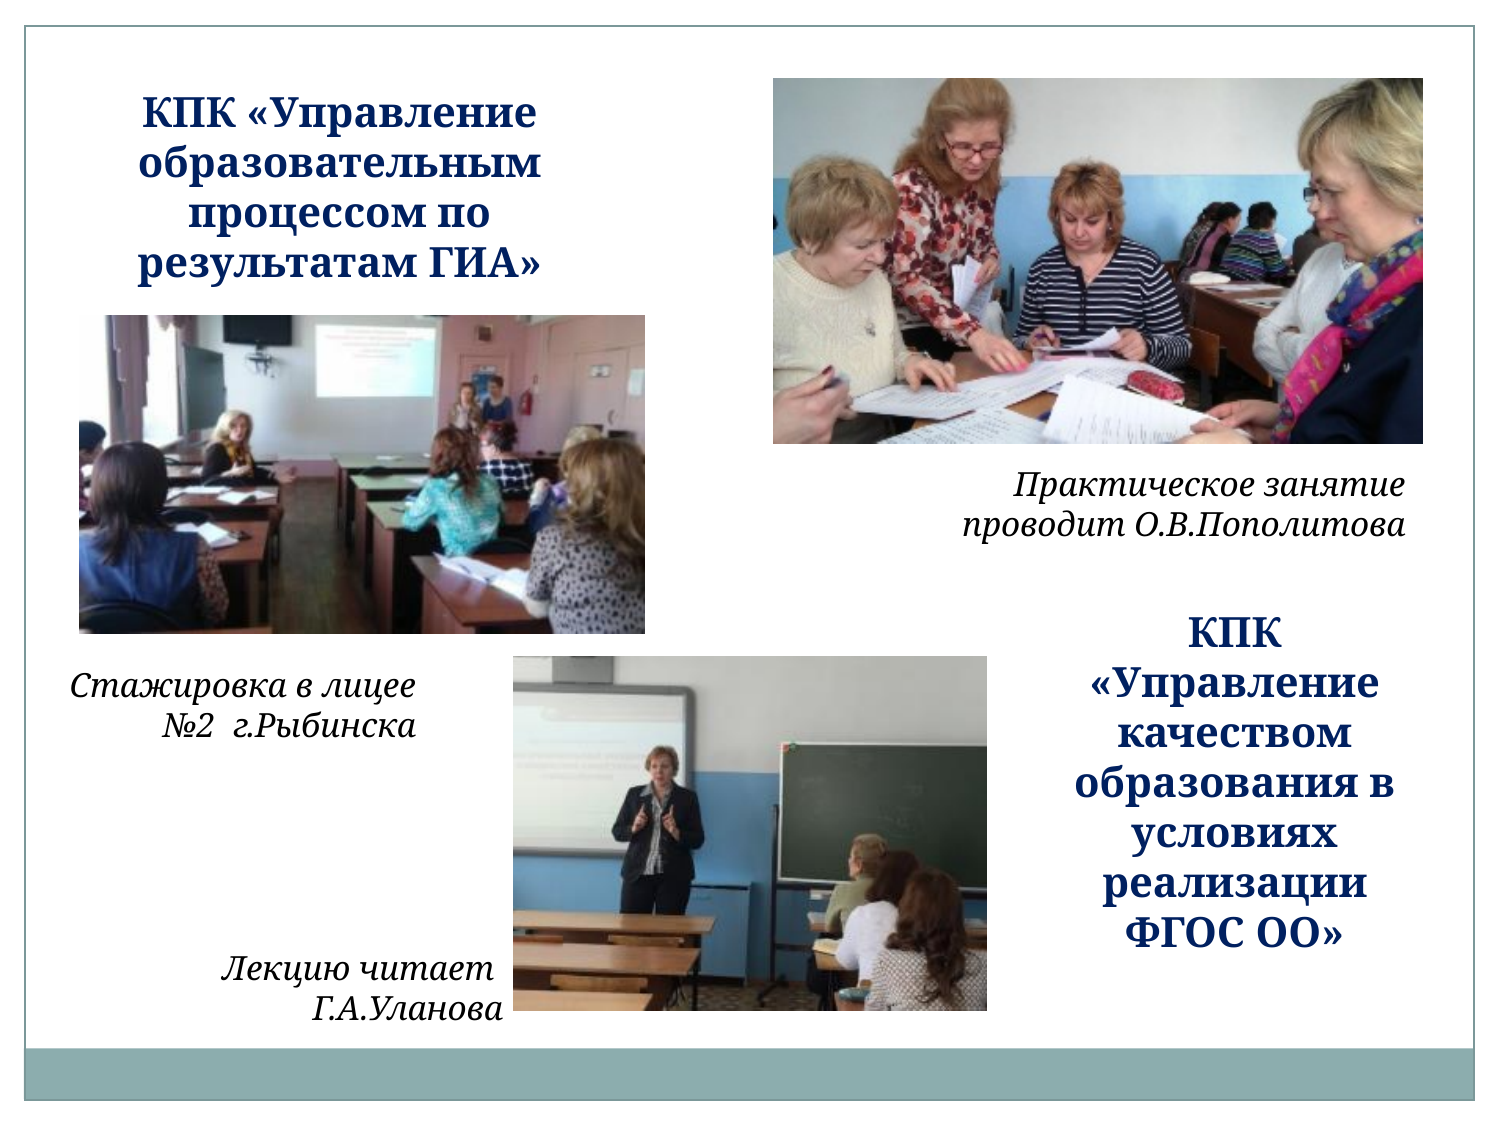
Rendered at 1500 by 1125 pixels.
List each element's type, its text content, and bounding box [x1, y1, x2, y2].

text_box КПК «Управление качеством образования в условиях реализации ФГОС ОО» [1033, 597, 1437, 964]
picture [79, 315, 645, 634]
text_box Лекцию читает Г.А.Уланова [21, 939, 519, 1035]
picture [513, 656, 987, 1012]
text_box Практическое занятие проводит О.В.Пополитова [924, 456, 1421, 551]
text_box Стажировка в лицее №2 г.Рыбинска [41, 656, 432, 752]
text_box КПК «Управление образовательным процессом по результатам ГИА» [79, 78, 600, 294]
picture [773, 77, 1423, 444]
